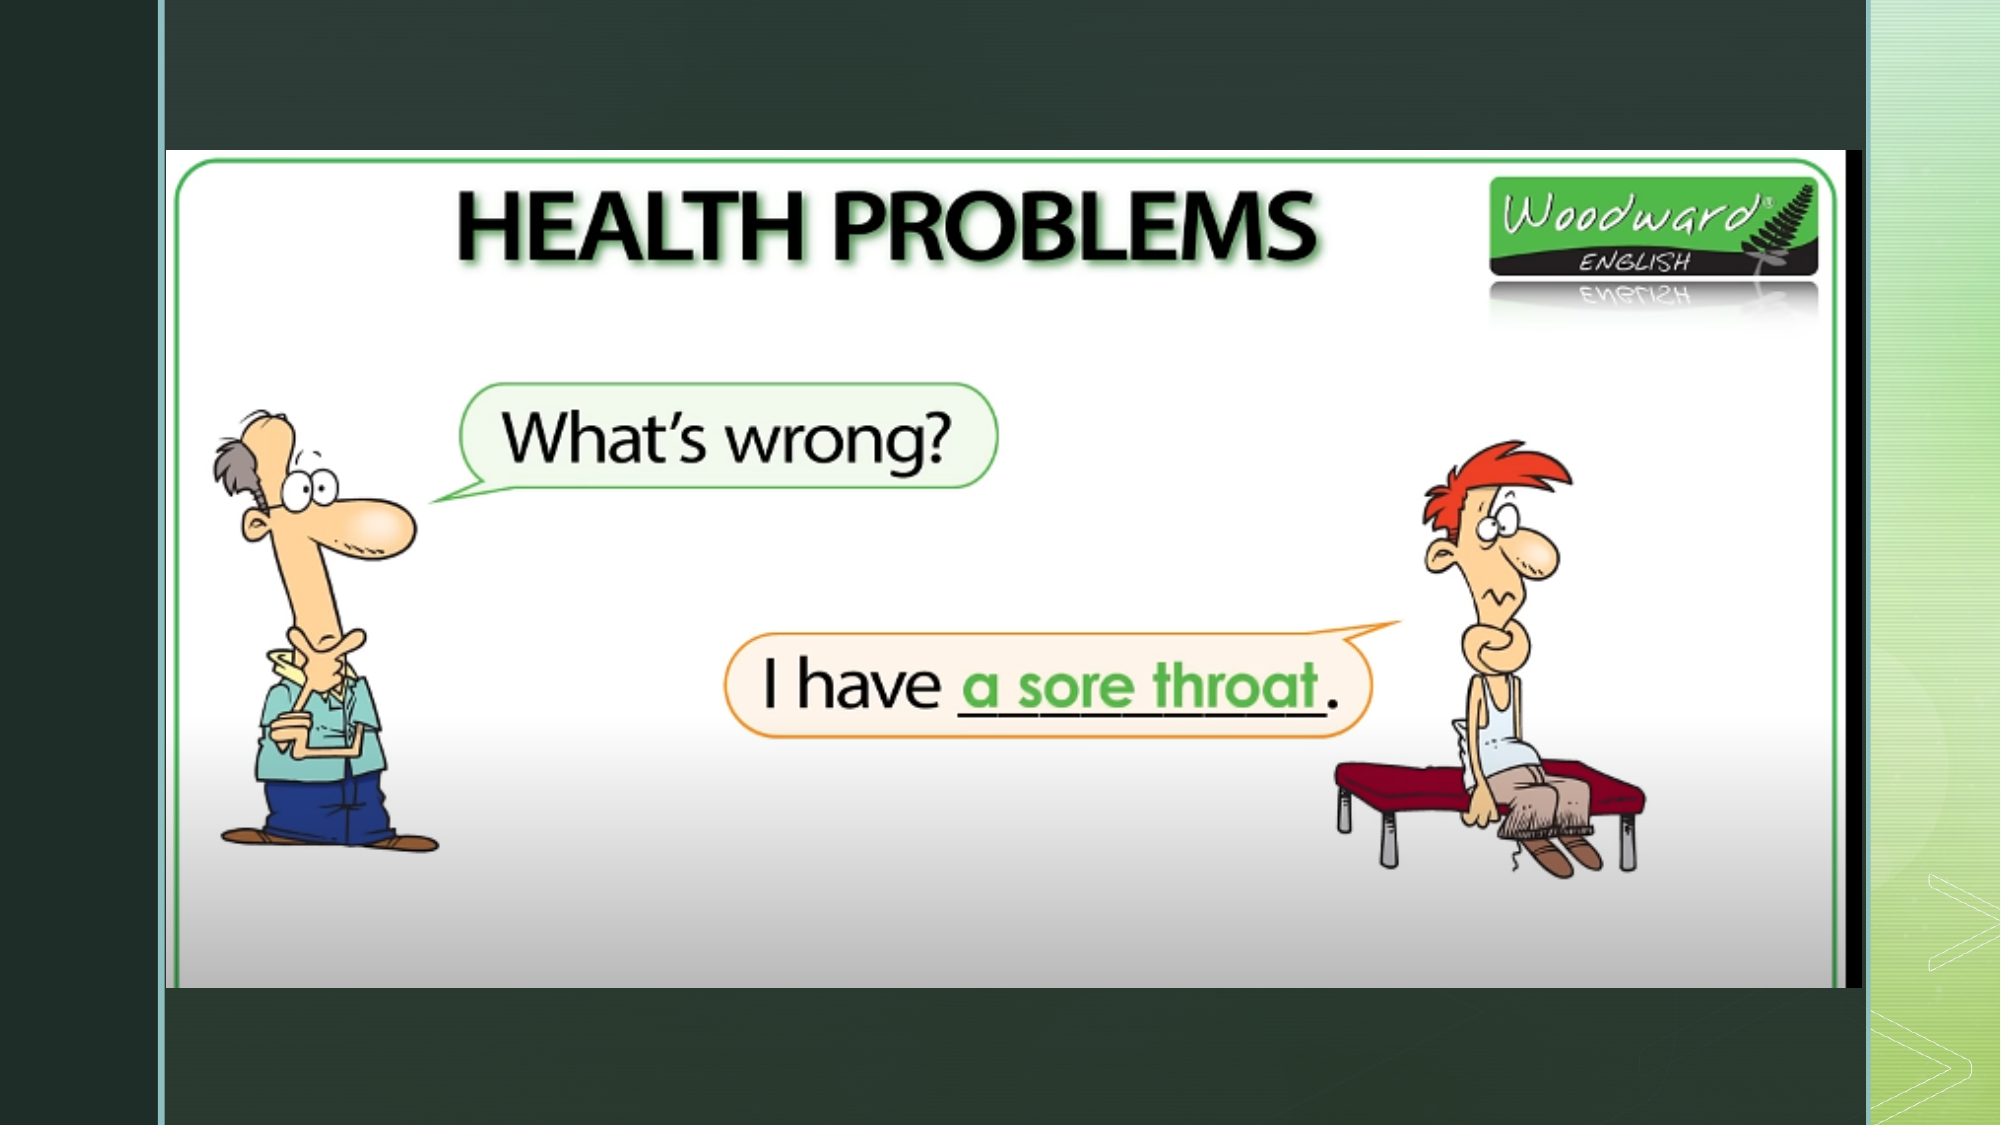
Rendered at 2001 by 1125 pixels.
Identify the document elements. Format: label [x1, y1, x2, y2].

picture [165, 150, 1862, 988]
picture [1871, 0, 2001, 1125]
